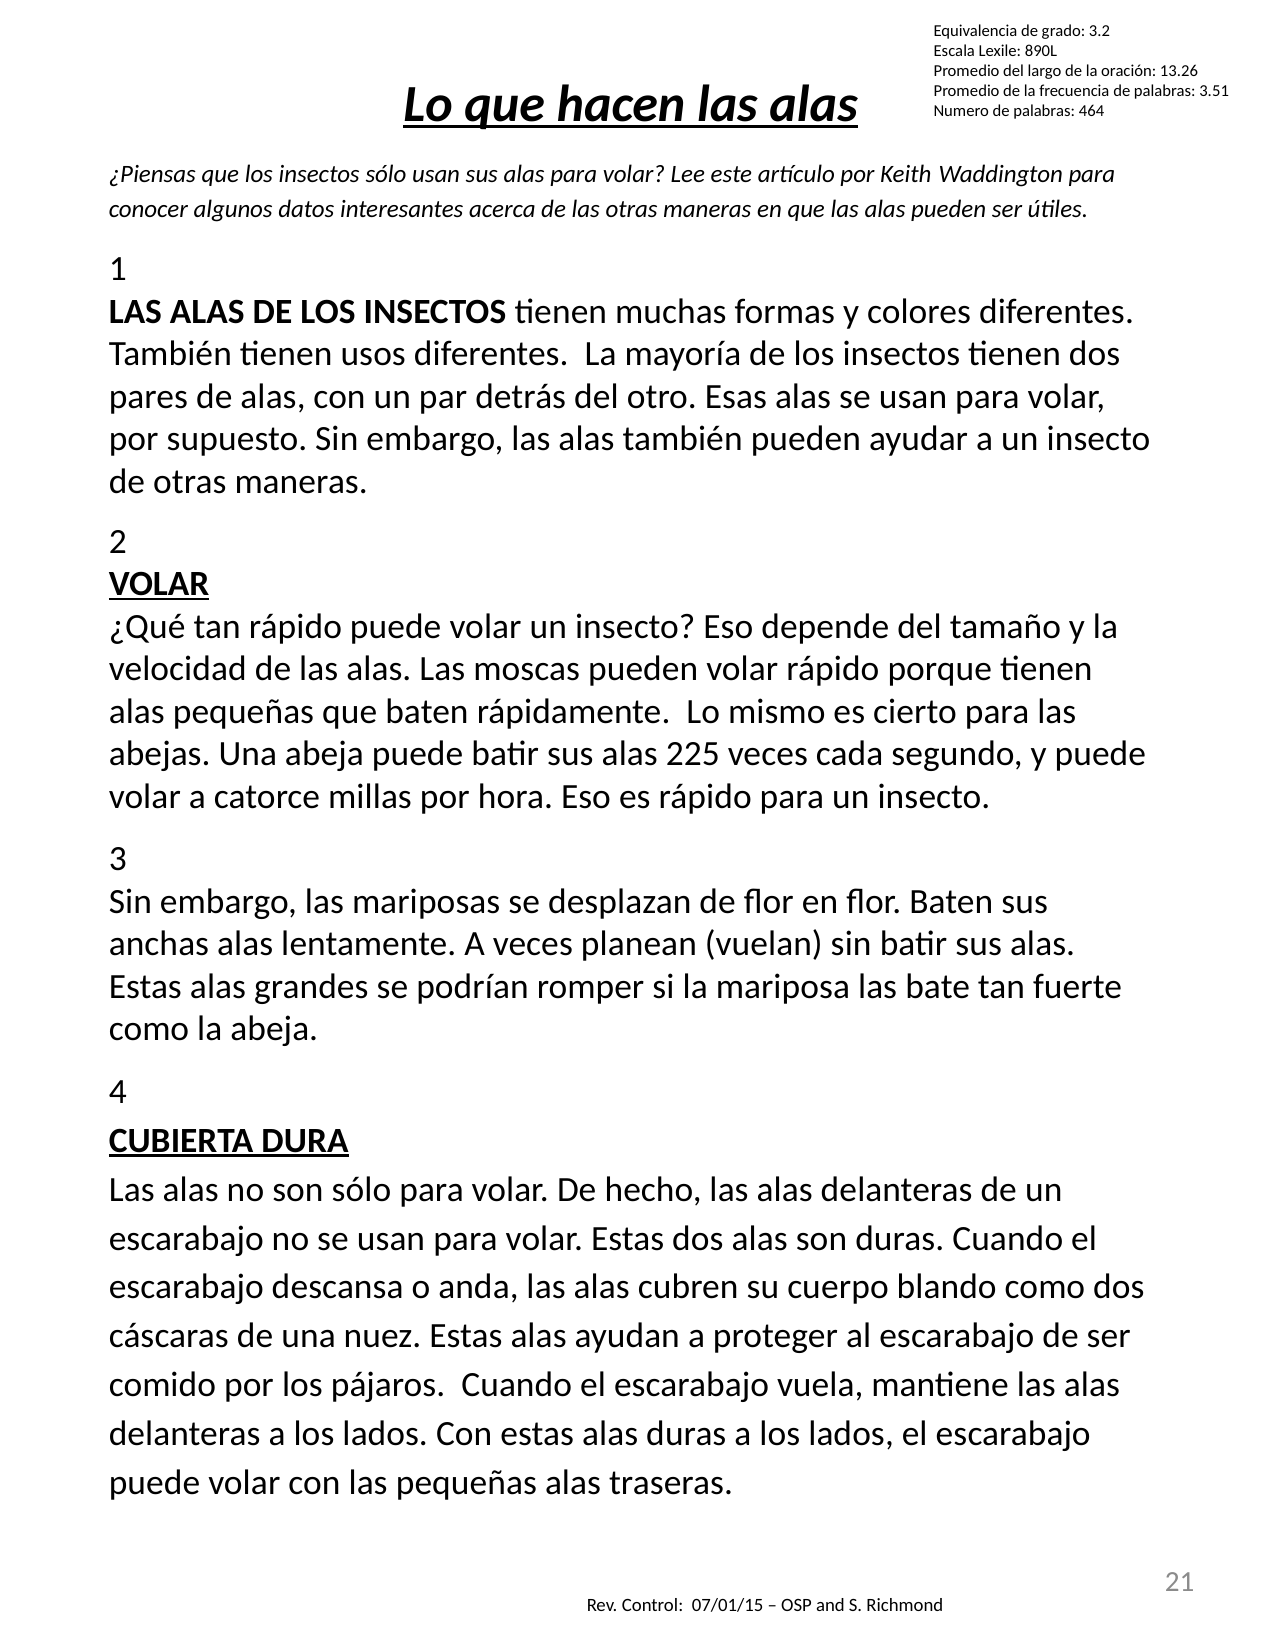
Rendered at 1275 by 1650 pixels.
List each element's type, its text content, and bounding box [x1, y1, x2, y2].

text_box Equivalencia de grado: 3.2 Escala Lexile: 890L Promedio del largo de la oración: 13.26 Promedio de la frecuencia de palabras: 3.51 Numero de palabras: 464 [918, 12, 1275, 127]
slide_number 21 [1073, 1536, 1212, 1625]
text_box Lo que hacen las alas ¿Piensas que los insectos sólo usan sus alas para volar? Lee este artículo por Keith Waddington para conocer algunos datos interesantes acerca de las otras maneras en que las alas pueden ser útiles. 1 LAS ALAS DE LOS INSECTOS tienen muchas formas y colores diferentes. También tienen usos diferentes. La mayoría de los insectos tienen dos pares de alas, con un par detrás del otro. Esas alas se usan para volar, por supuesto. Sin embargo, las alas también pueden ayudar a un insecto de otras maneras. 2 VOLAR ¿Qué tan rápido puede volar un insecto? Eso depende del tamaño y la velocidad de las alas. Las moscas pueden volar rápido porque tienen alas pequeñas que baten rápidamente. Lo mismo es cierto para las abejas. Una abeja puede batir sus alas 225 veces cada segundo, y puede volar a catorce millas por hora. Eso es rápido para un insecto. 3 Sin embargo, las mariposas se desplazan de flor en flor. Baten sus anchas alas lentamente. A veces planean (vuelan) sin batir sus alas. Estas alas grandes se podrían romper si la mariposa las bate tan fuerte como la abeja. 4 CUBIERTA DURA Las alas no son sólo para volar. De hecho, las alas delanteras de un escarabajo no se usan para volar. Estas dos alas son duras. Cuando el escarabajo descansa o anda, las alas cubren su cuerpo blando como dos cáscaras de una nuez. Estas alas ayudan a proteger al escarabajo de ser comido por los pájaros. Cuando el escarabajo vuela, mantiene las alas delanteras a los lados. Con estas alas duras a los lados, el escarabajo puede volar con las pequeñas alas traseras. [92, 52, 1169, 1510]
